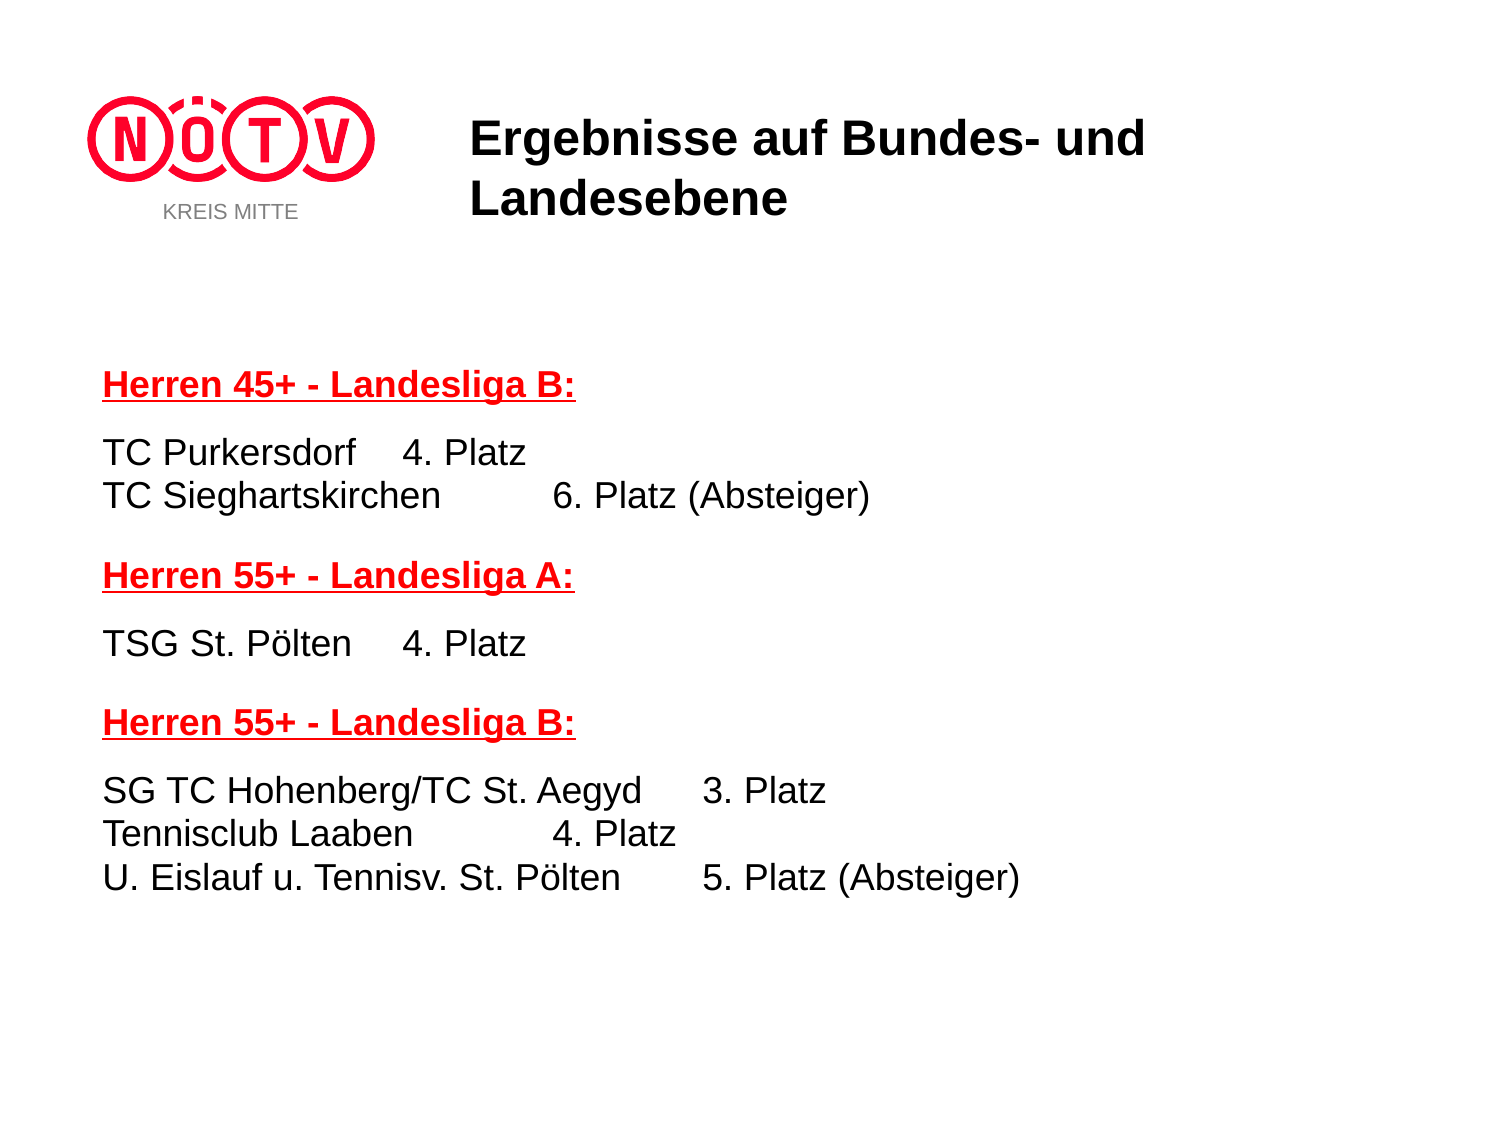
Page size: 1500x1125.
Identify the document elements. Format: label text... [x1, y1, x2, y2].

text_box Ergebnisse auf Bundes- und Landesebene [454, 97, 1413, 232]
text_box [86, 96, 375, 232]
list Herren 45+ - Landesliga B: TC Purkersdorf 4. Platz TC Sieghartskirchen 6. Platz (Absteiger) Herren 55+ - Landesliga A: TSG St. Pölten 4. Platz Herren 55+ - Landesliga B: SG TC Hohenberg/TC St. Aegyd 3. Platz Tennisclub Laaben 4. Platz U. Eislauf u. Tennisv. St. Pölten 5. Platz (Absteiger) [87, 361, 1436, 1000]
